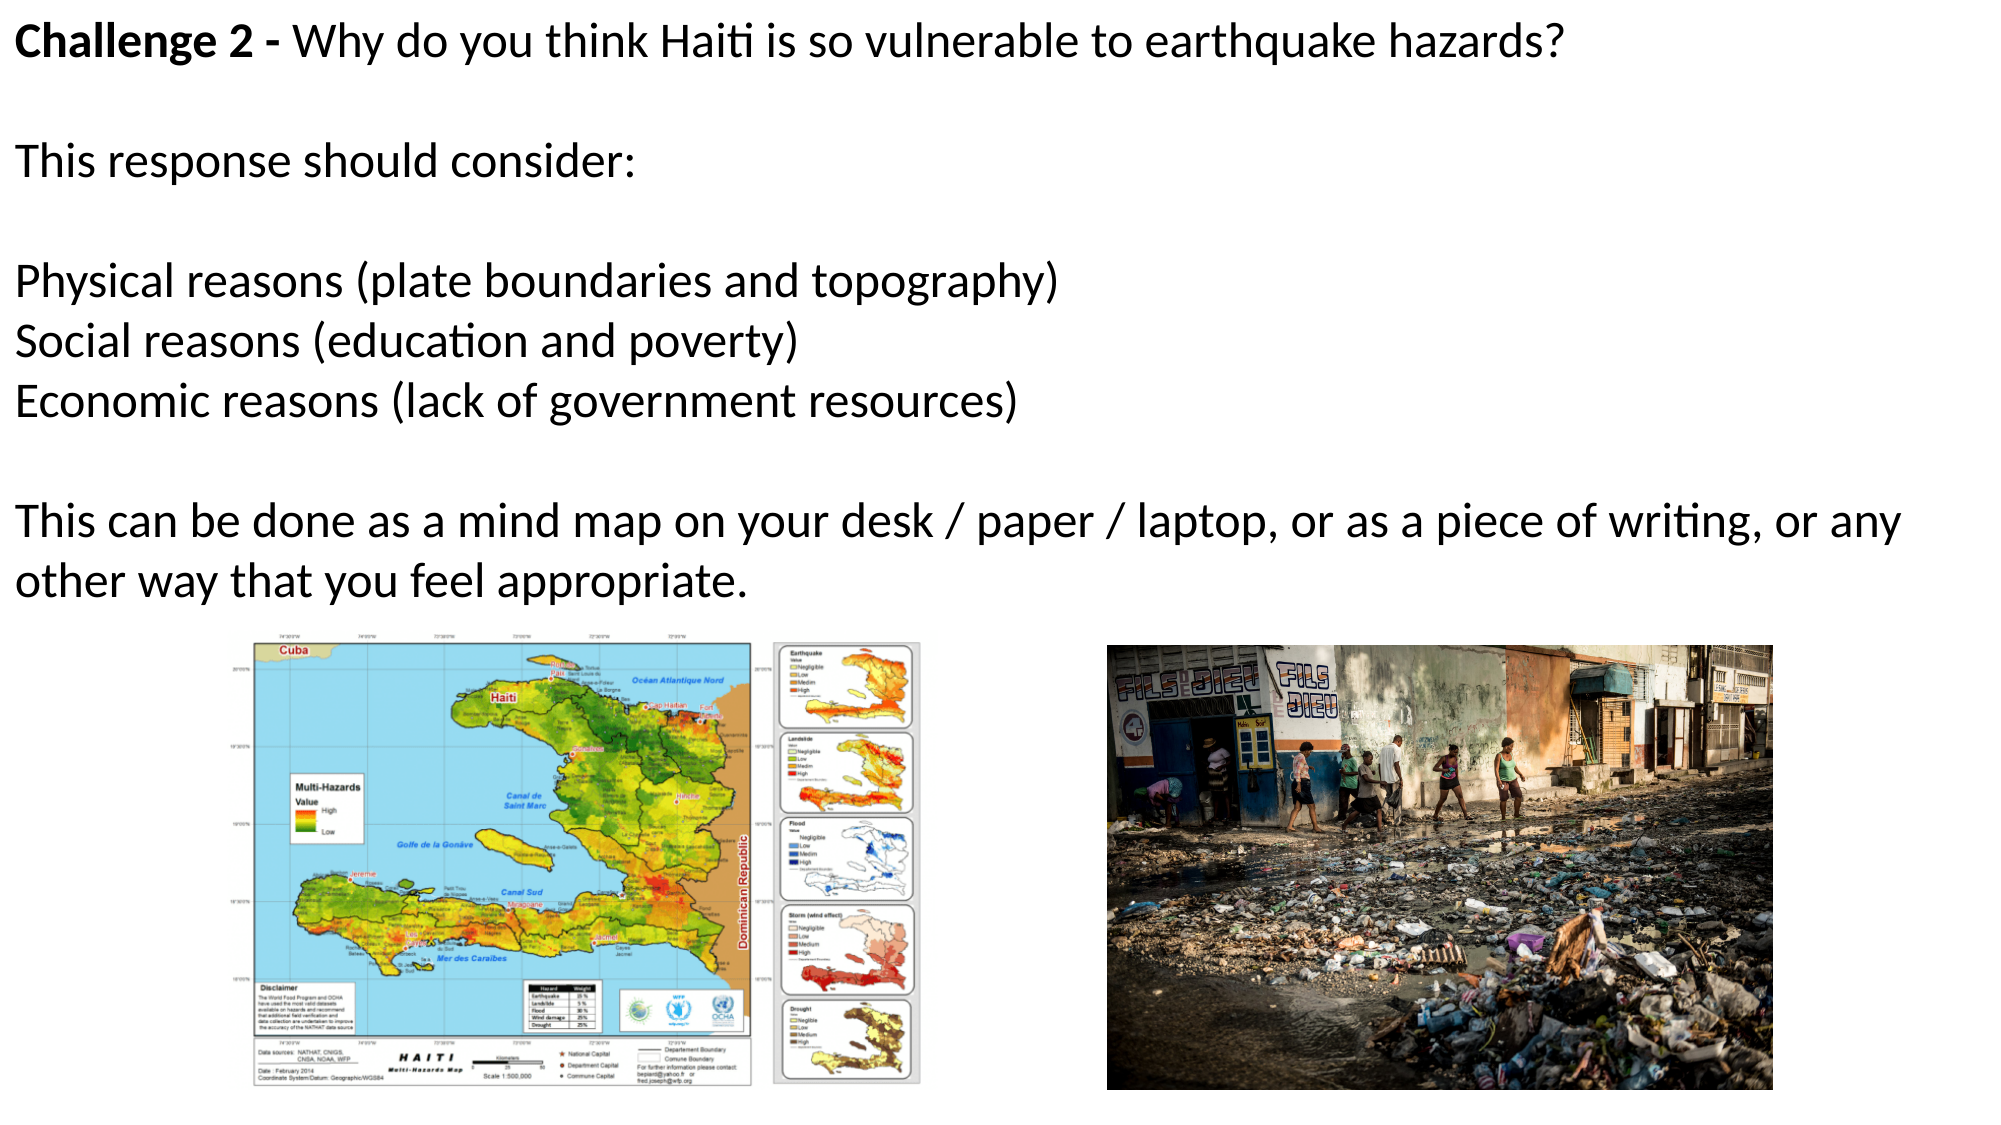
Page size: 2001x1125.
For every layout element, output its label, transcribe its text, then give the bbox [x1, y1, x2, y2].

picture [227, 630, 938, 1090]
picture [1107, 645, 1773, 1090]
text_box Challenge 2 - Why do you think Haiti is so vulnerable to earthquake hazards? This response should consider: Physical reasons (plate boundaries and topography) Social reasons (education and poverty) Economic reasons (lack of government resources) This can be done as a mind map on your desk / paper / laptop, or as a piece of writing, or any other way that you feel appropriate. [0, 0, 2000, 615]
